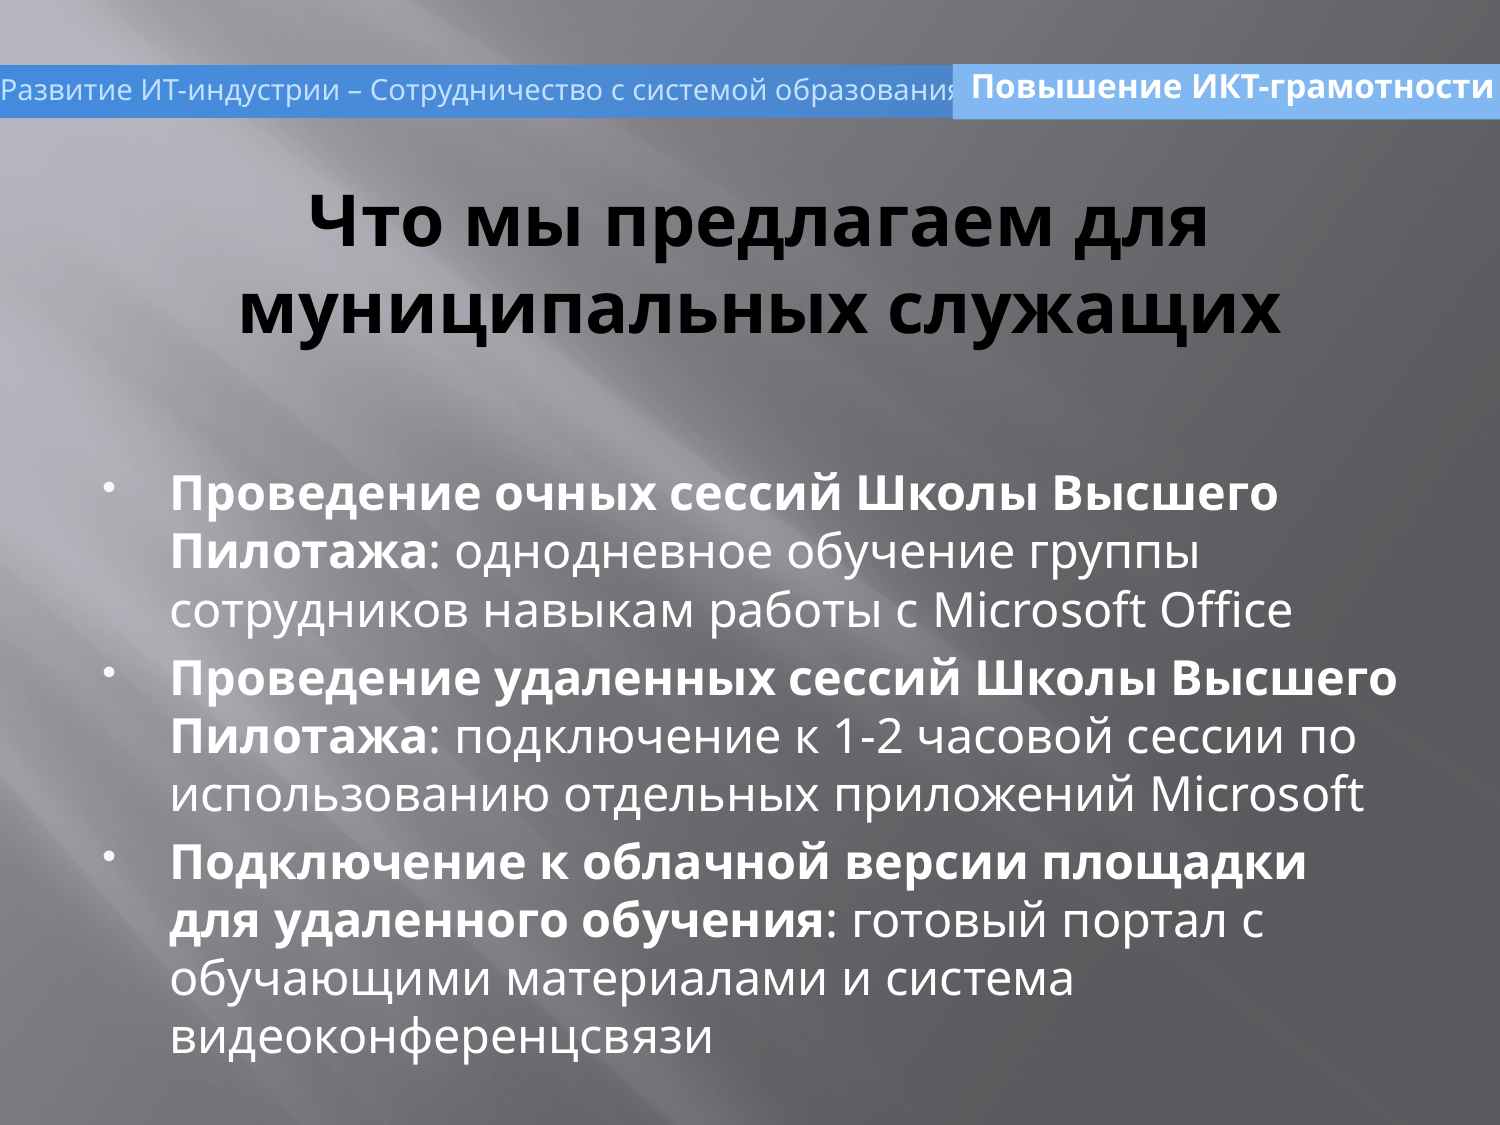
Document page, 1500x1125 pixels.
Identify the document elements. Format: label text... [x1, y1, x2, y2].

title Что мы предлагаем для муниципальных служащих [84, 167, 1435, 355]
text_box Повышение ИКТ-грамотности [952, 64, 1500, 117]
list Проведение очных сессий Школы Высшего Пилотажа: однодневное обучение группы сотрудников навыкам работы с Microsoft Office Проведение удаленных сессий Школы Высшего Пилотажа: подключение к 1-2 часовой сессии по использованию отдельных приложений Microsoft Подключение к облачной версии площадки для удаленного обучения: готовый портал с обучающими материалами и система видеоконференцсвязи [67, 455, 1418, 1125]
text_box Развитие ИТ-индустрии – Сотрудничество с системой образования – [0, 65, 952, 118]
